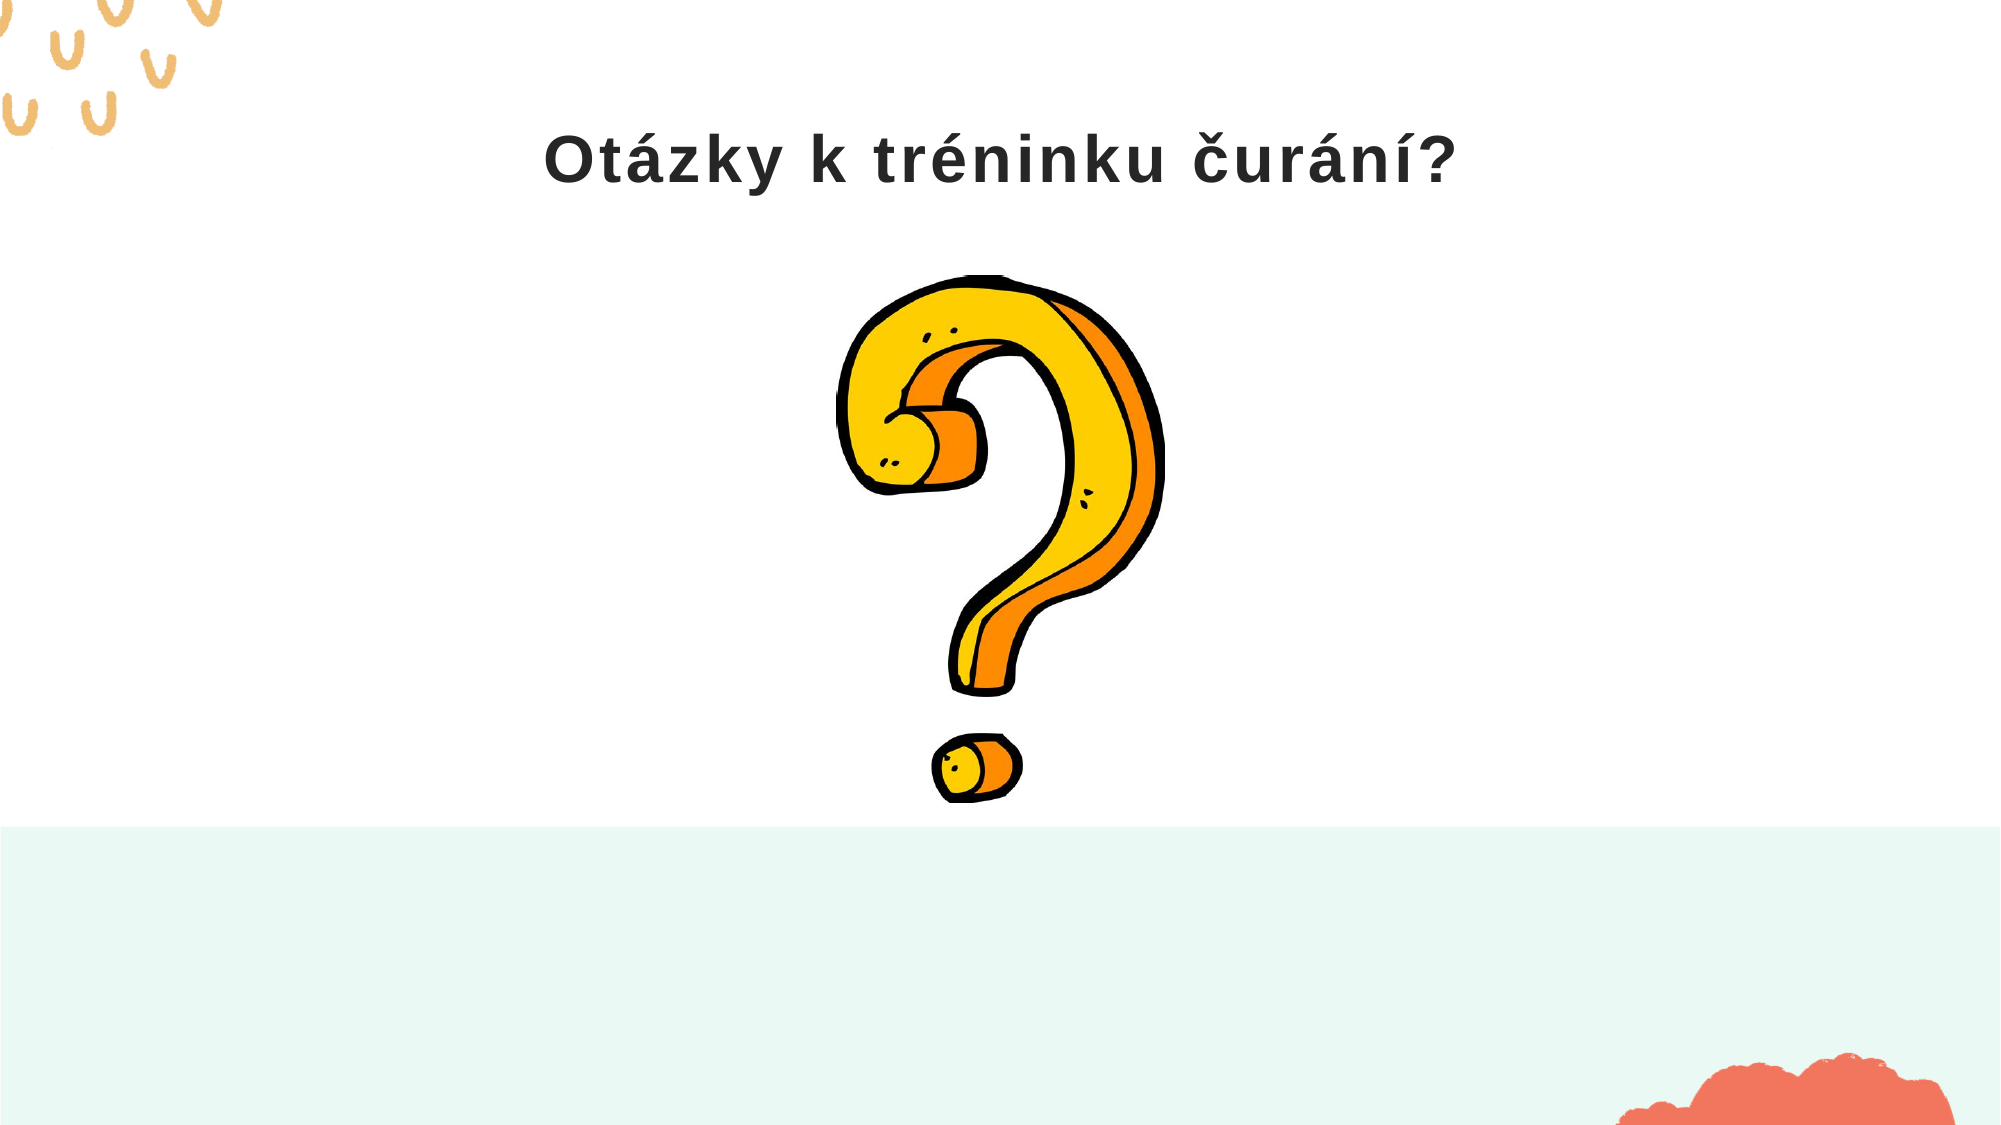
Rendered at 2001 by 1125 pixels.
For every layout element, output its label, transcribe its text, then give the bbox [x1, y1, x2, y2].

picture [0, 0, 246, 148]
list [836, 275, 1165, 803]
title Otázky k tréninku čurání? [99, 109, 1900, 203]
picture [1592, 997, 1969, 1125]
